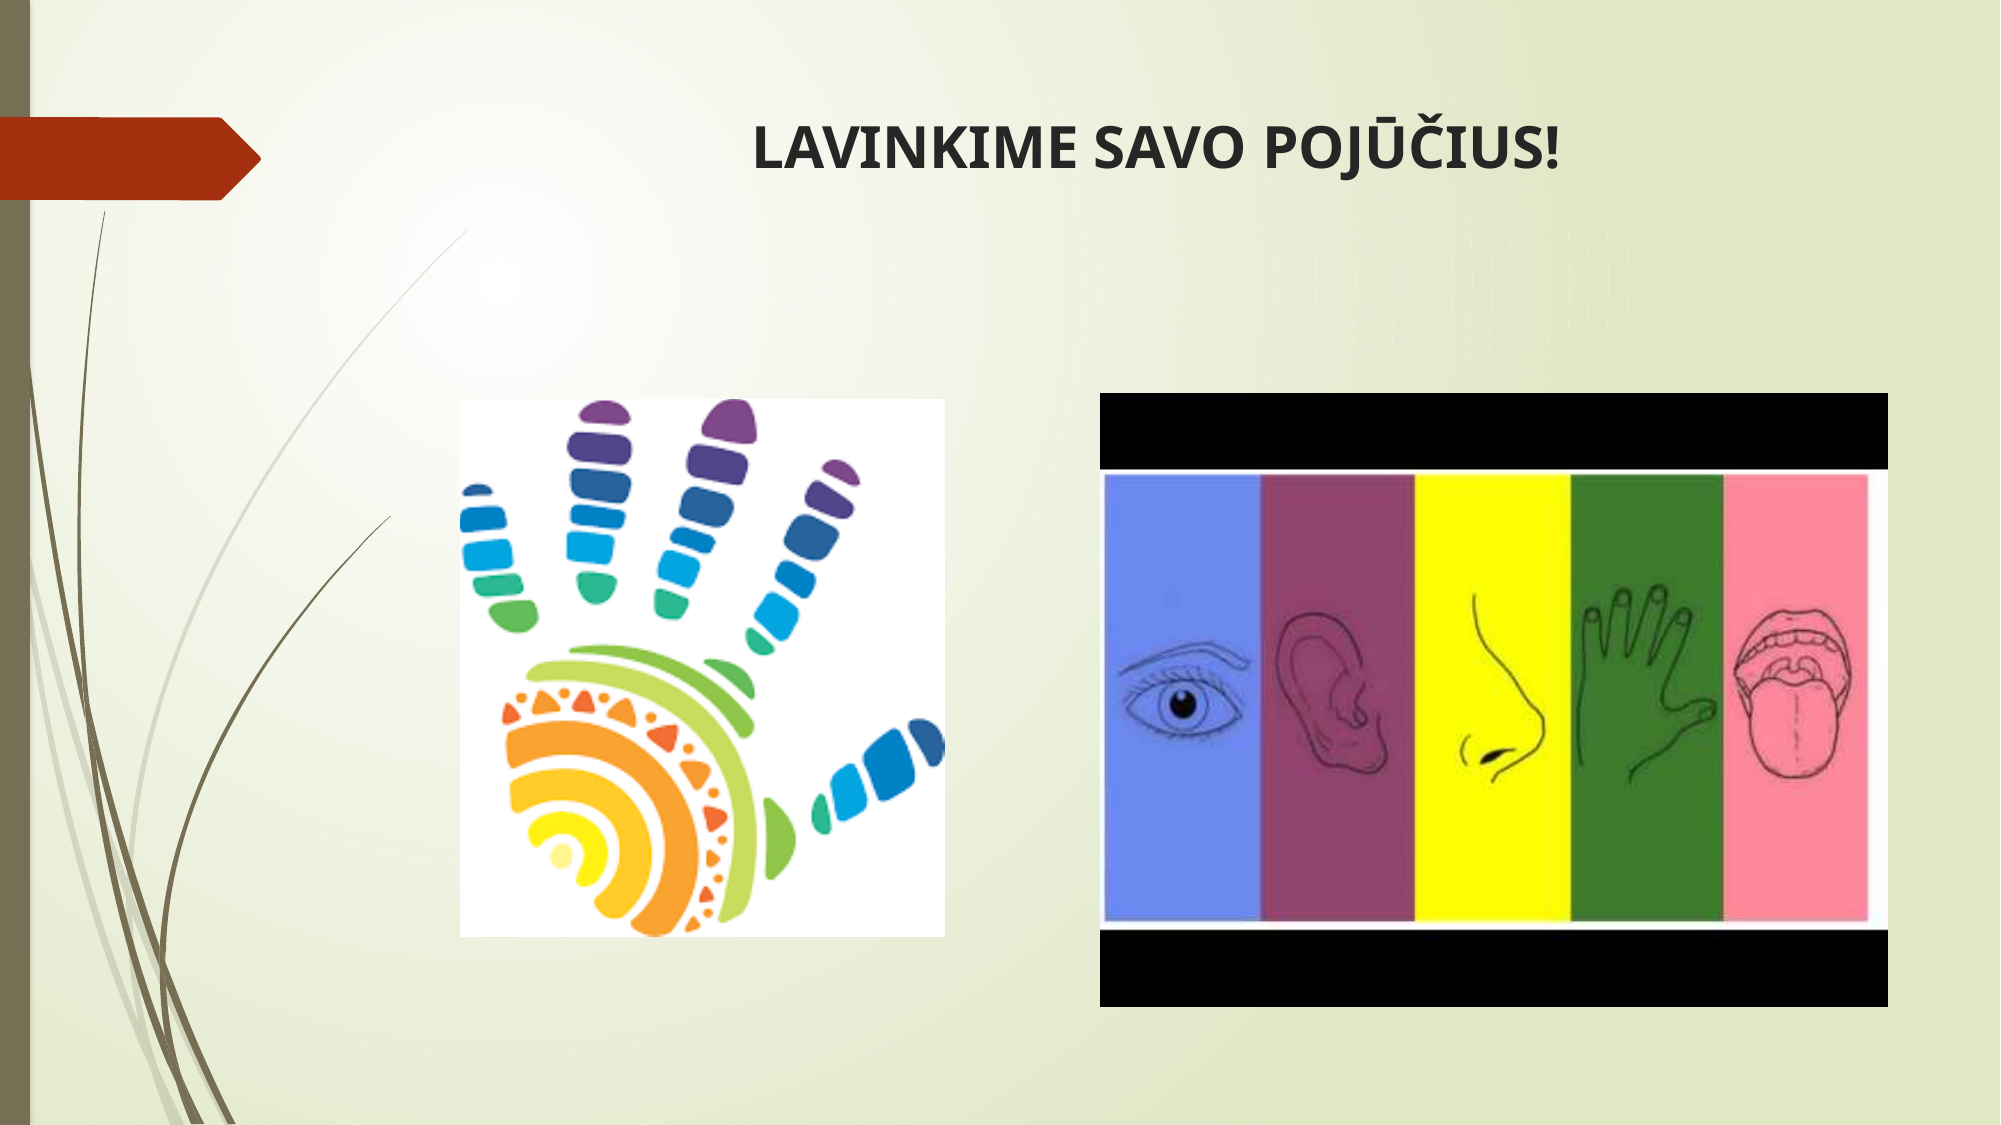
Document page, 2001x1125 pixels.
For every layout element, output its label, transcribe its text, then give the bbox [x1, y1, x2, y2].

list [1099, 392, 1888, 1007]
title LAVINKIME SAVO POJŪČIUS! [425, 102, 1888, 227]
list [460, 399, 945, 938]
